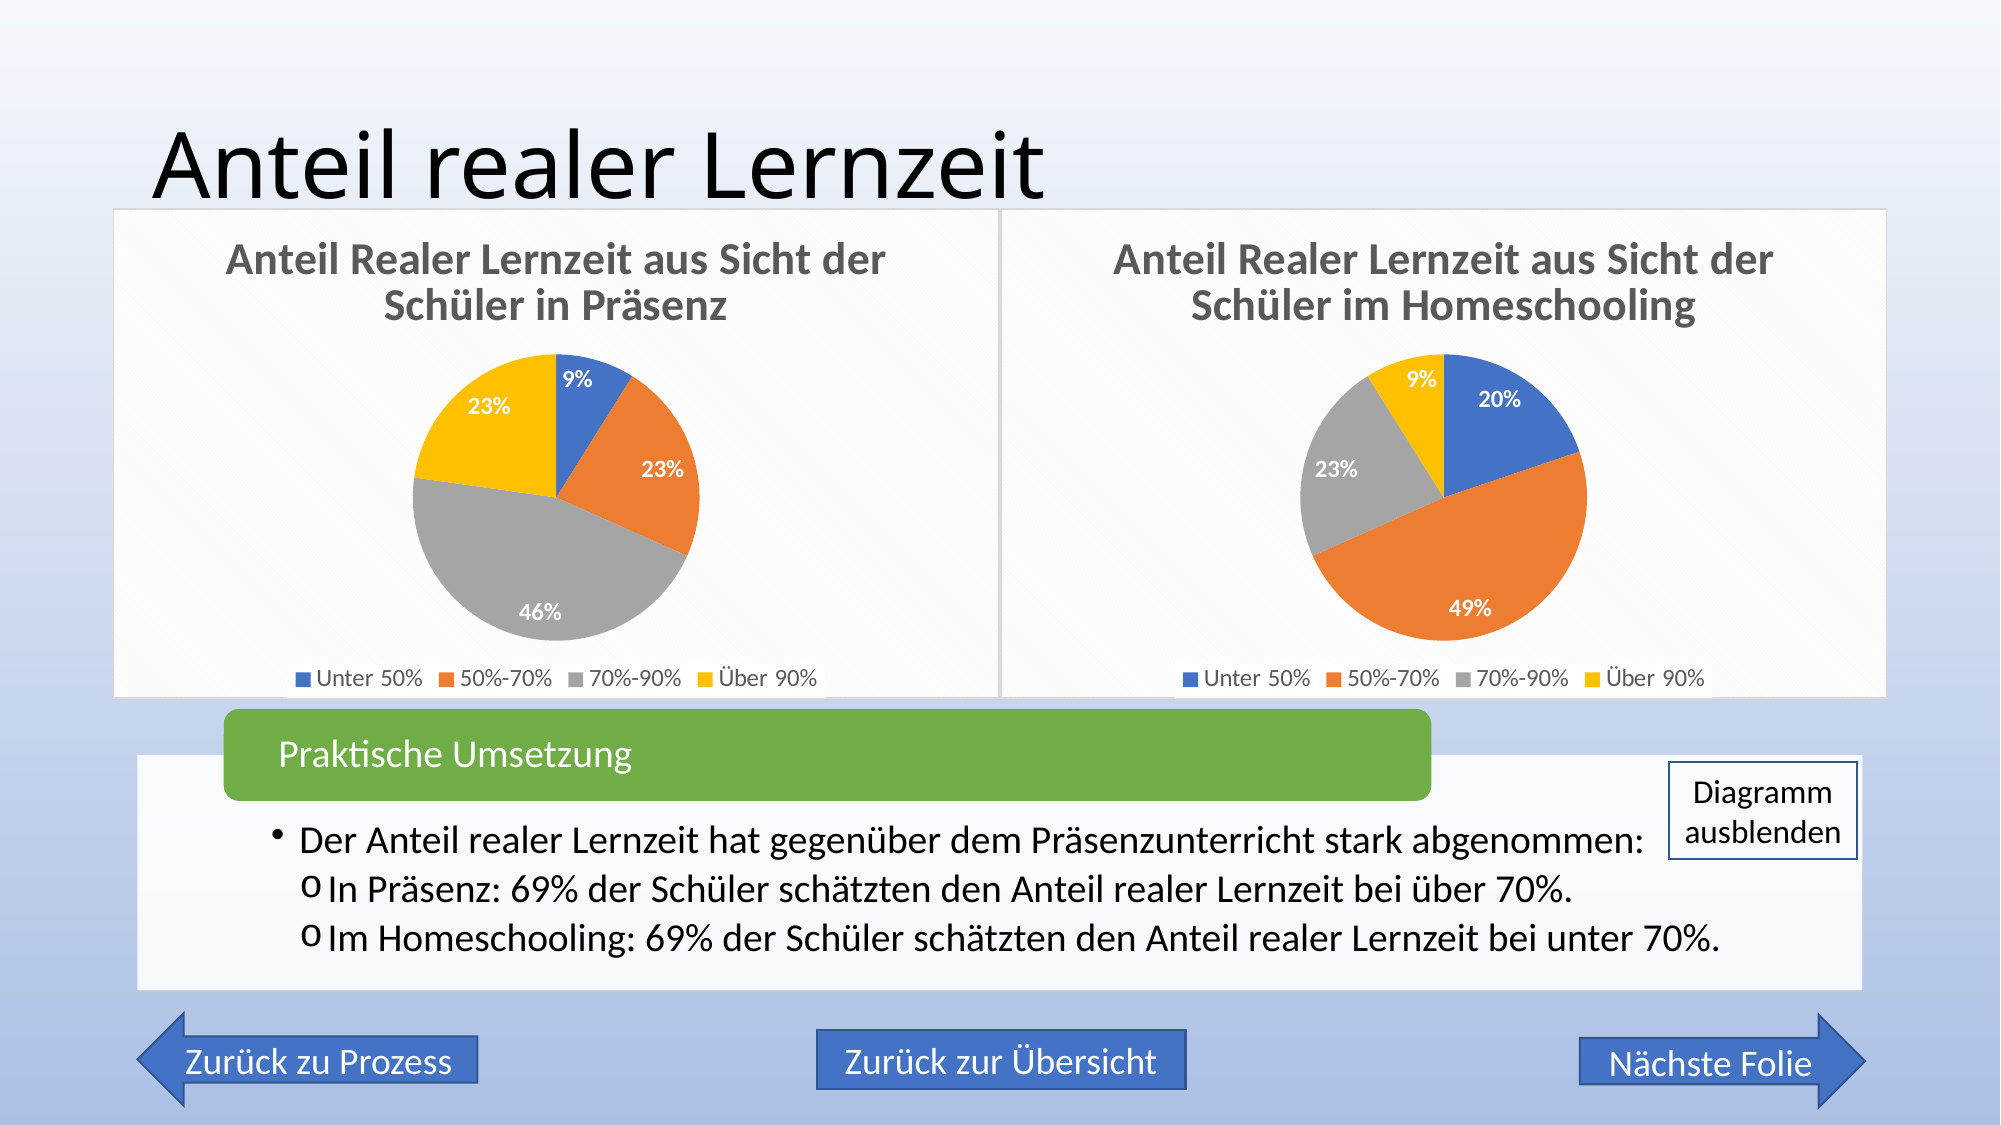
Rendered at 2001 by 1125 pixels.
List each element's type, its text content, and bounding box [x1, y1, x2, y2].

title Anteil realer Lernzeit [137, 59, 1863, 208]
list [137, 700, 1863, 1014]
text_box Zurück zur Übersicht [816, 1029, 1187, 1090]
text_box Nächste Folie [1578, 1014, 1867, 1110]
chart [112, 208, 1888, 700]
text_box Zurück zu Prozess [135, 1014, 479, 1109]
